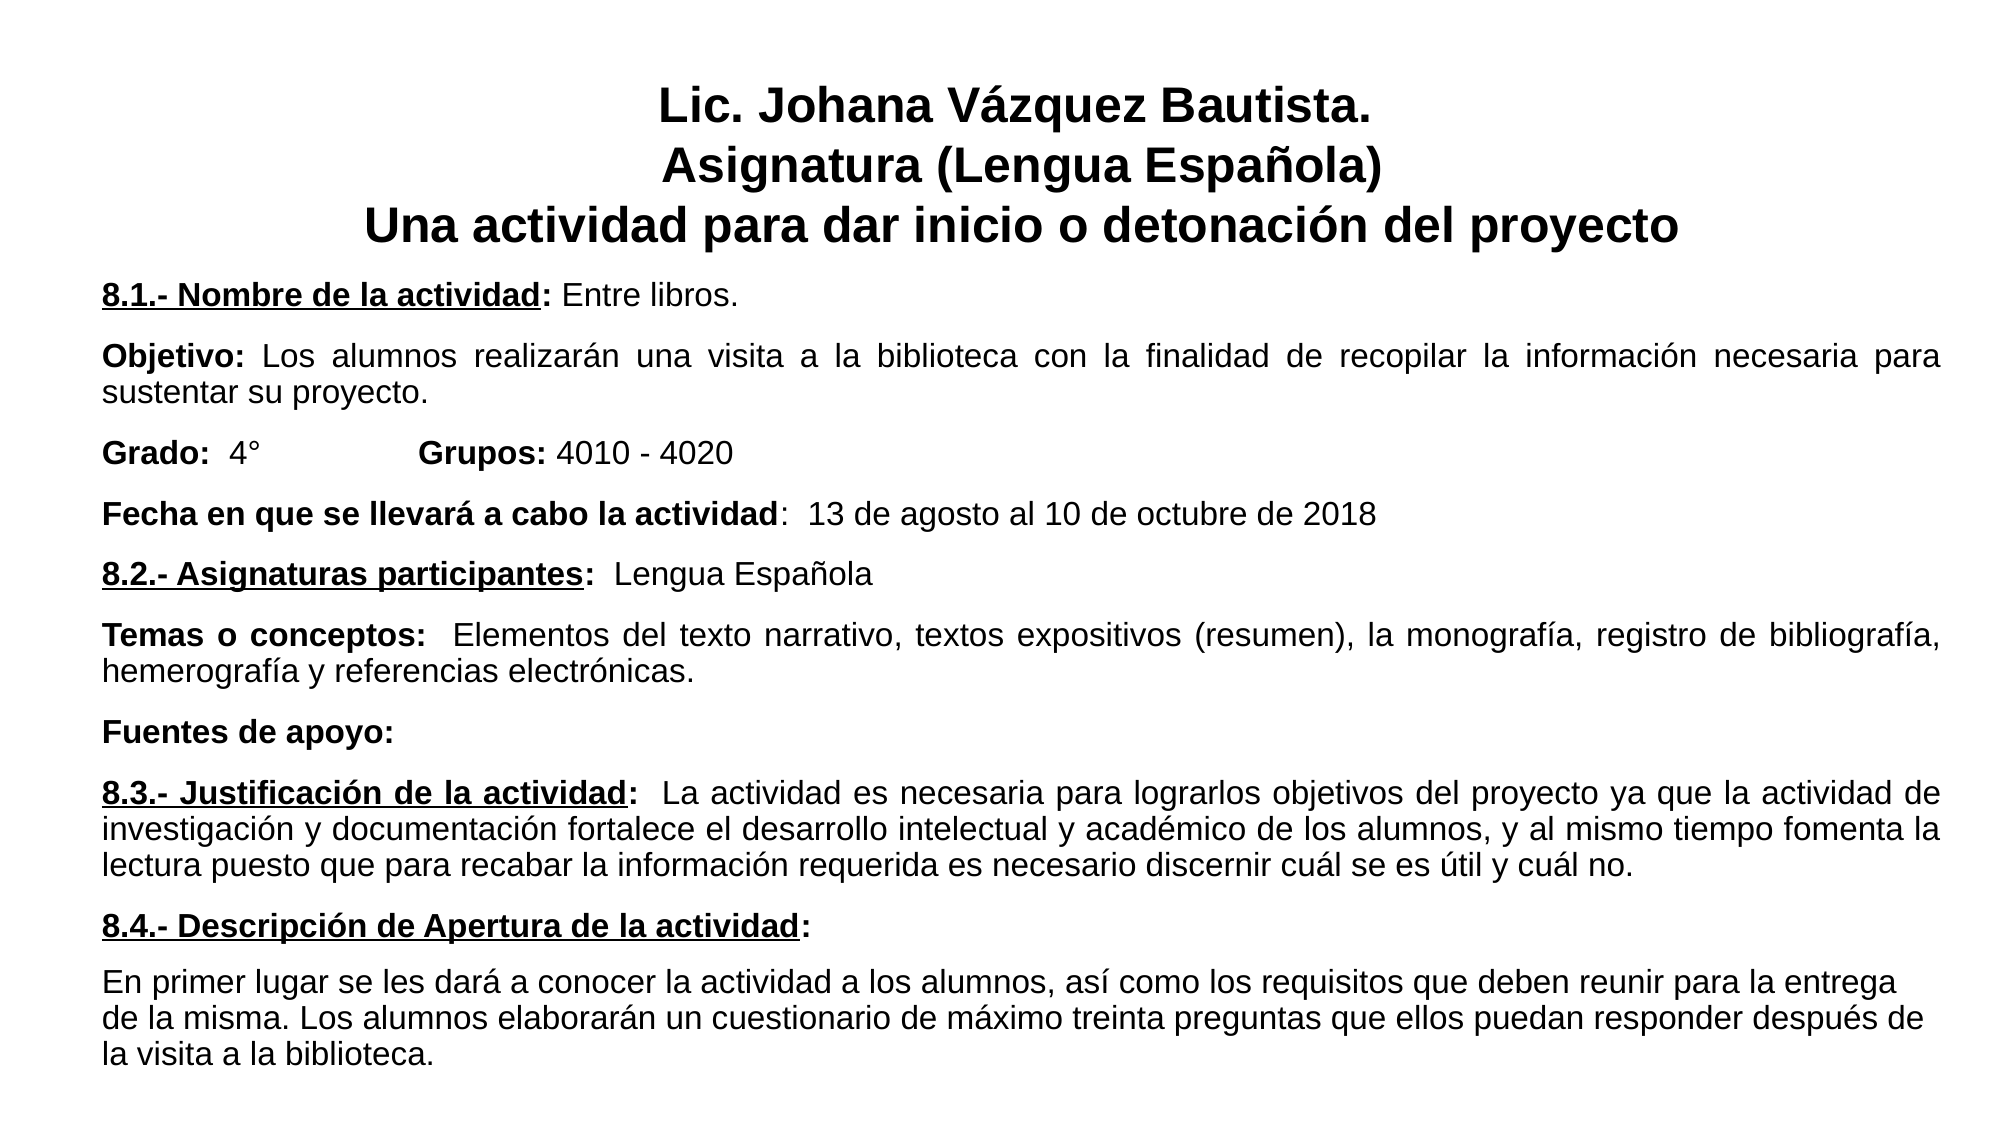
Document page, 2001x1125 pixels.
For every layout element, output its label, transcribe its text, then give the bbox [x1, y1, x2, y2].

list Lic. Johana Vázquez Bautista. Asignatura (Lengua Española) Una actividad para dar inicio o detonación del proyecto 8.1.- Nombre de la actividad: Entre libros. Objetivo: Los alumnos realizarán una visita a la biblioteca con la finalidad de recopilar la información necesaria para sustentar su proyecto. Grado: 4° Grupos: 4010 - 4020 Fecha en que se llevará a cabo la actividad: 13 de agosto al 10 de octubre de 2018 8.2.- Asignaturas participantes: Lengua Española Temas o conceptos: Elementos del texto narrativo, textos expositivos (resumen), la monografía, registro de bibliografía, hemerografía y referencias electrónicas. Fuentes de apoyo: 8.3.- Justificación de la actividad: La actividad es necesaria para lograrlos objetivos del proyecto ya que la actividad de investigación y documentación fortalece el desarrollo intelectual y académico de los alumnos, y al mismo tiempo fomenta la lectura puesto que para recabar la información requerida es necesario discernir cuál se es útil y cuál no. 8.4.- Descripción de Apertura de la actividad: En primer lugar se les dará a conocer la actividad a los alumnos, así como los requisitos que deben reunir para la entrega de la misma. Los alumnos elaborarán un cuestionario de máximo treinta preguntas que ellos puedan responder después de la visita a la biblioteca. [86, 25, 1959, 1081]
